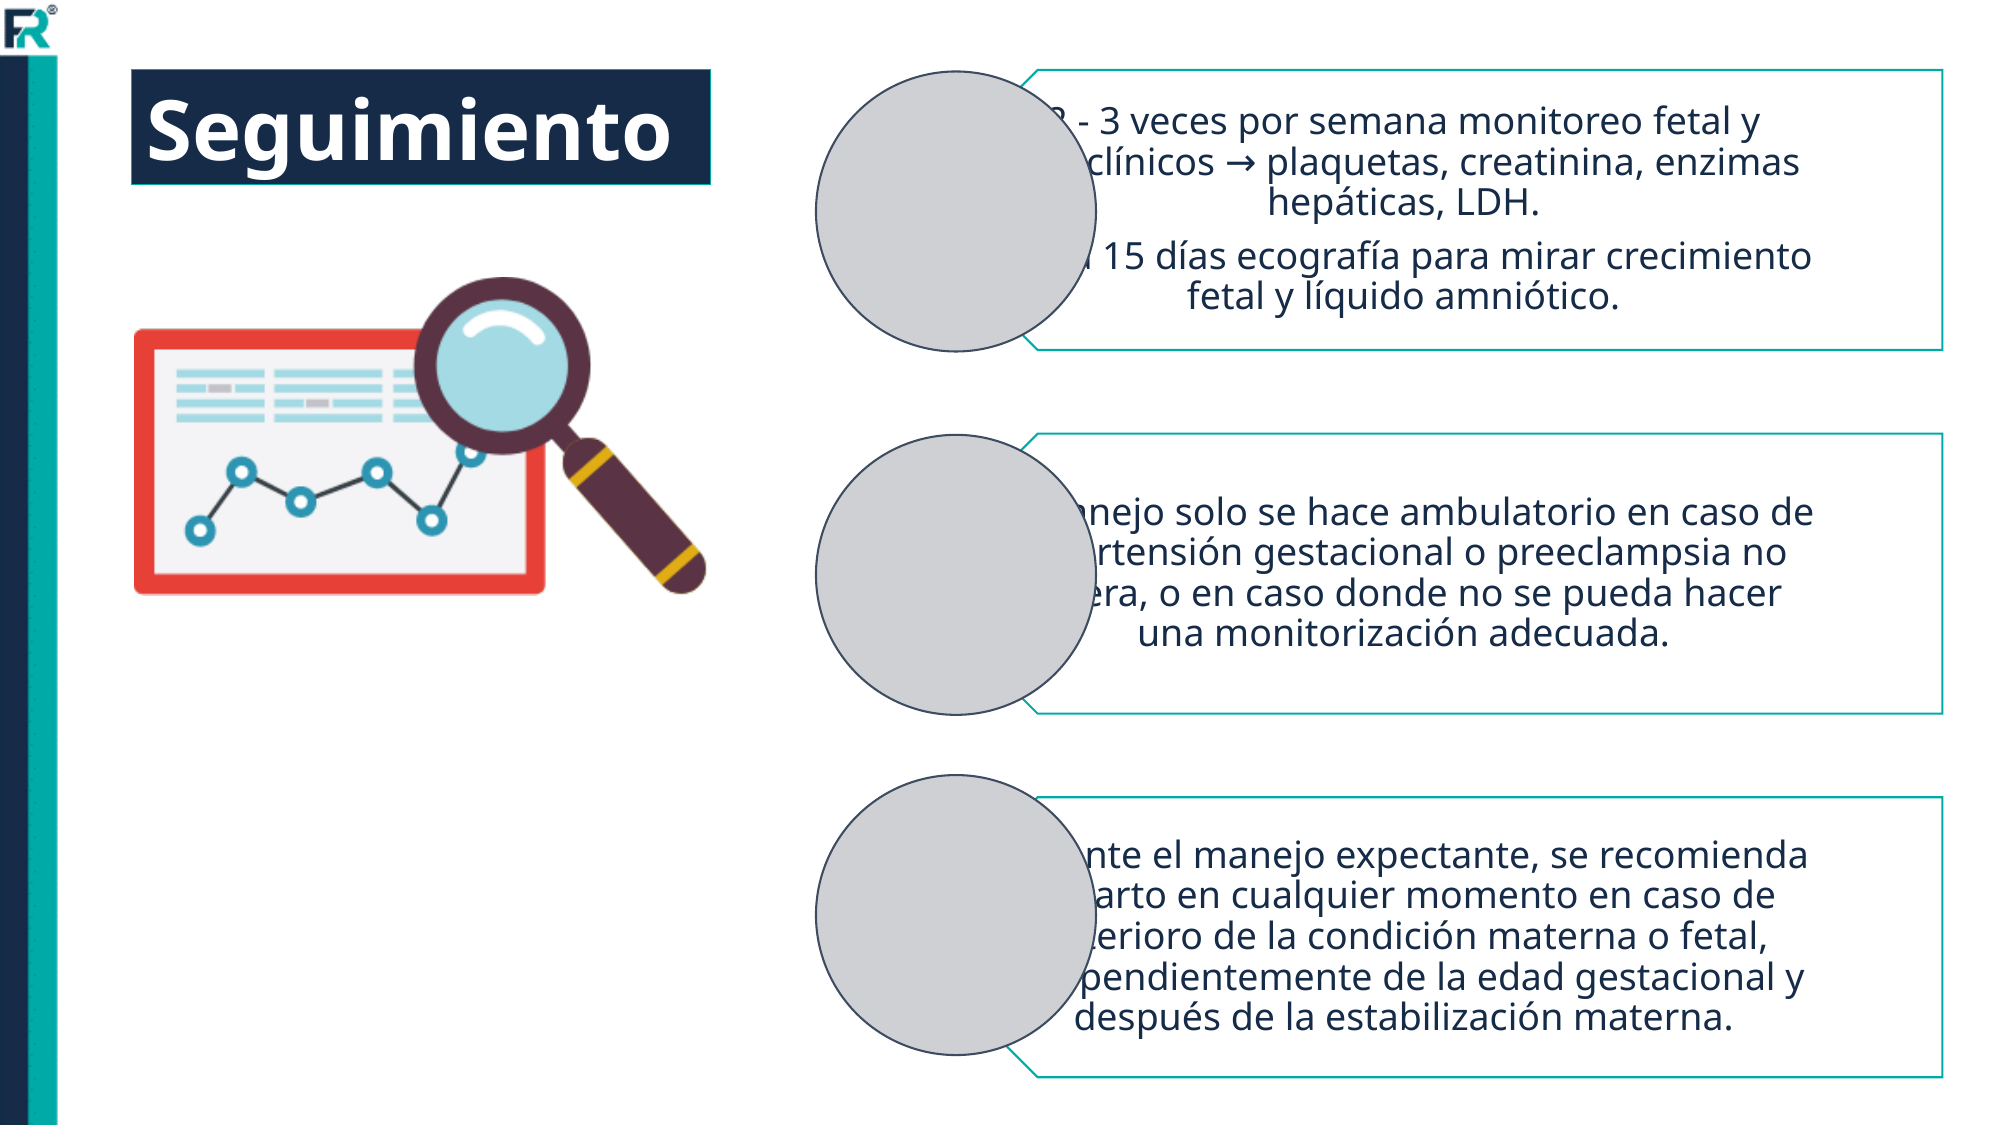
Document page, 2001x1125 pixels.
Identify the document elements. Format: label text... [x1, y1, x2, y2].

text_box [761, 69, 2000, 1078]
text_box Seguimiento [131, 69, 711, 185]
picture [0, 0, 2001, 1125]
